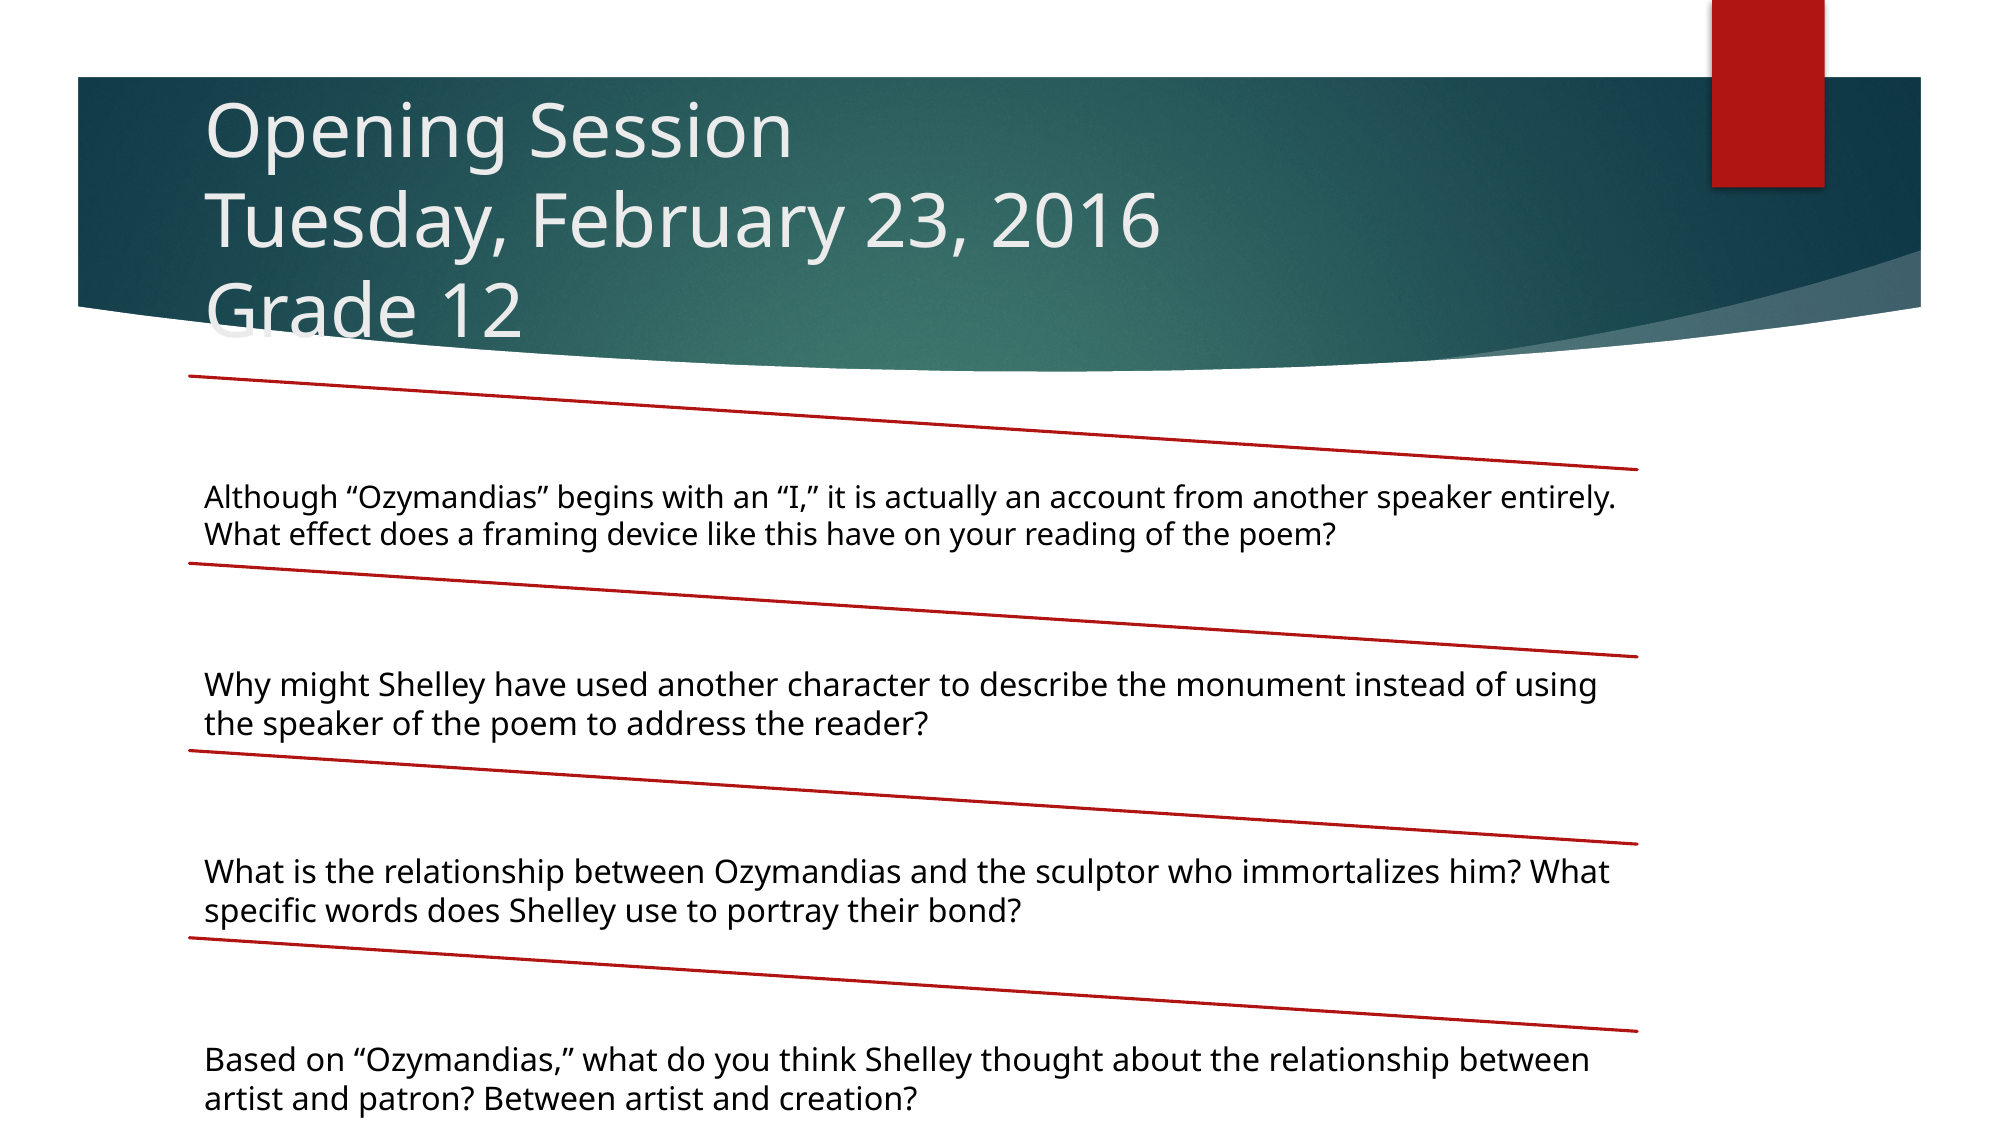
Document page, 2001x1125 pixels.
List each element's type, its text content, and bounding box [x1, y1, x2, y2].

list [189, 375, 1638, 1125]
title Opening Session Tuesday, February 23, 2016 Grade 12 [189, 159, 1638, 276]
